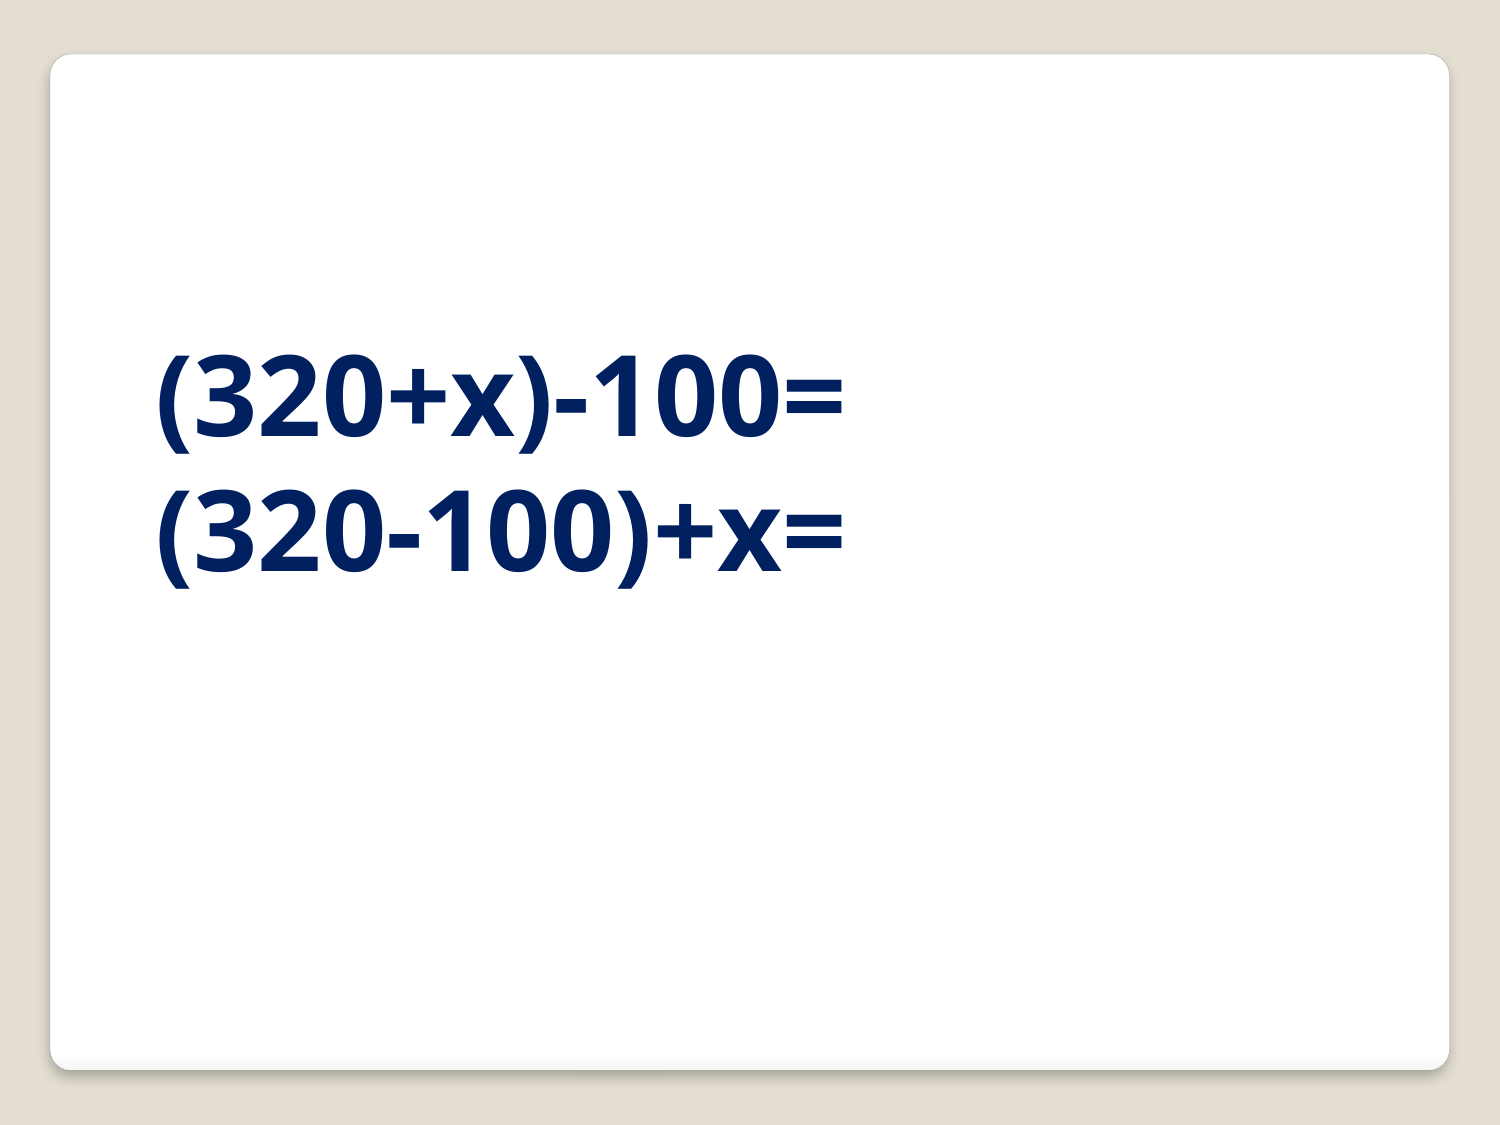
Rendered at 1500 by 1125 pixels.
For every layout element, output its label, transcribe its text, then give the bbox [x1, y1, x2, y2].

text_box (320+x)-100= (320-100)+x= [140, 316, 1407, 602]
